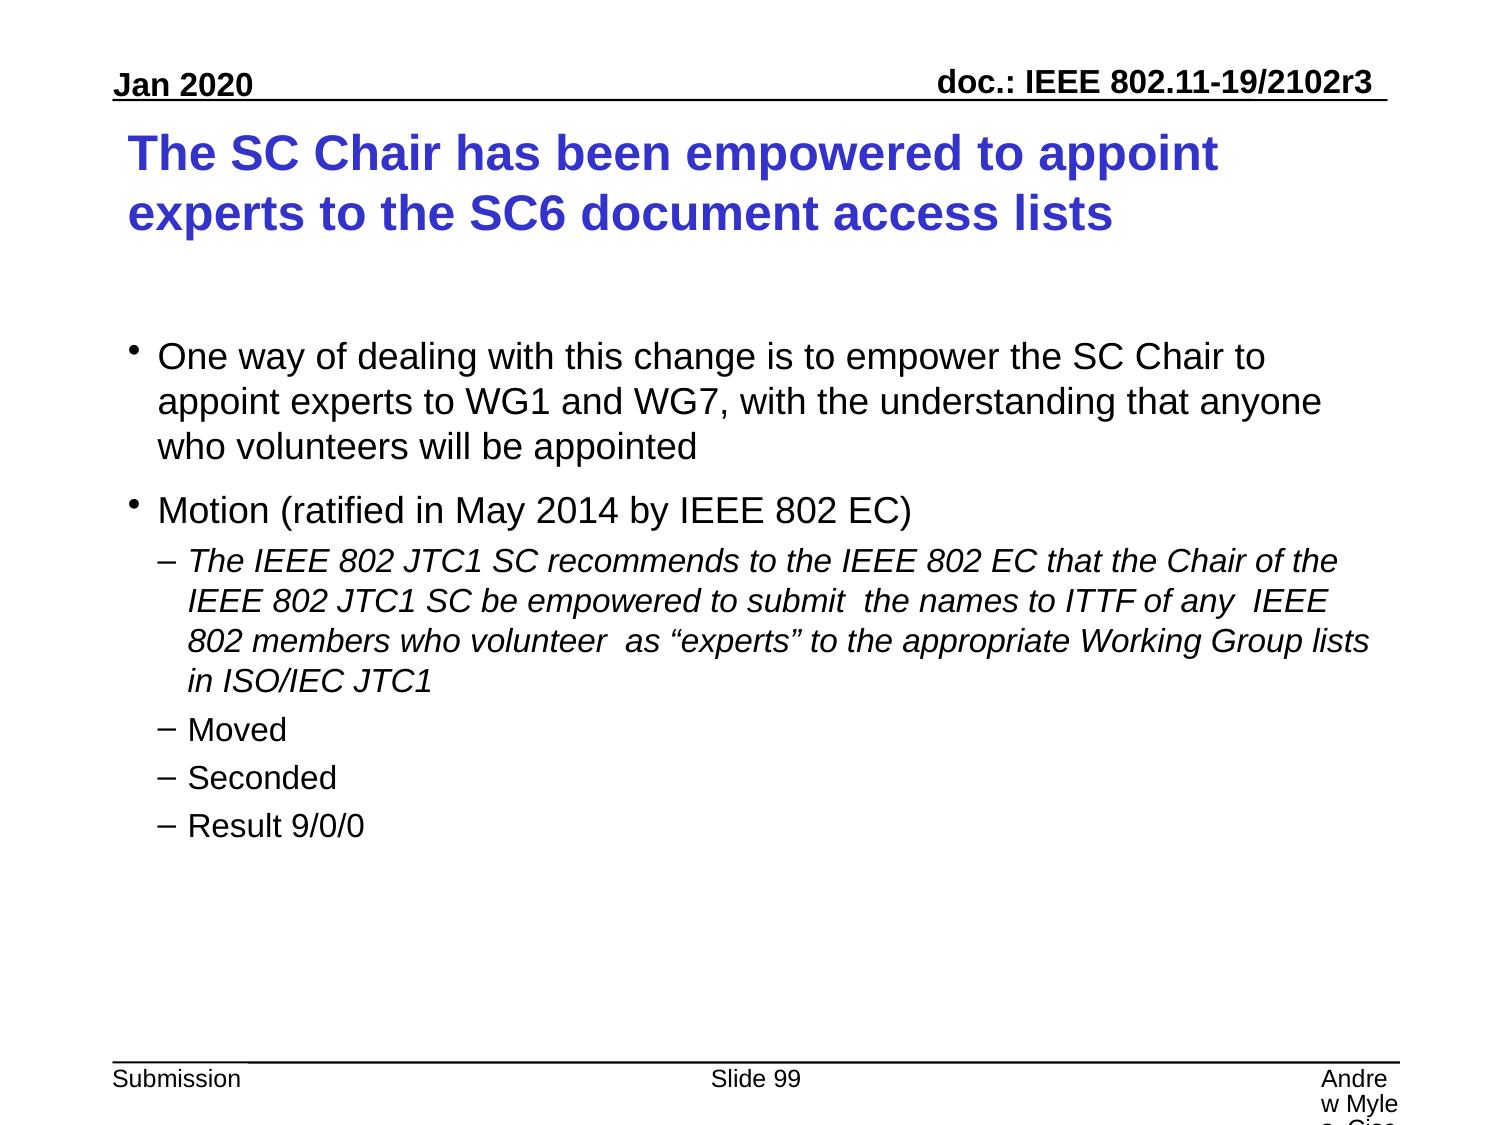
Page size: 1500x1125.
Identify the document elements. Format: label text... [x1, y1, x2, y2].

slide_number Slide 99 [709, 1061, 803, 1093]
title The SC Chair has been empowered to appoint experts to the SC6 document access lists [112, 112, 1388, 288]
footer Andrew Myles, Cisco [1320, 1061, 1402, 1093]
list One way of dealing with this change is to empower the SC Chair to appoint experts to WG1 and WG7, with the understanding that anyone who volunteers will be appointed Motion (ratified in May 2014 by IEEE 802 EC) The IEEE 802 JTC1 SC recommends to the IEEE 802 EC that the Chair of the IEEE 802 JTC1 SC be empowered to submit the names to ITTF of any IEEE 802 members who volunteer as “experts” to the appropriate Working Group lists in ISO/IEC JTC1 Moved Seconded Result 9/0/0 [112, 324, 1388, 1000]
